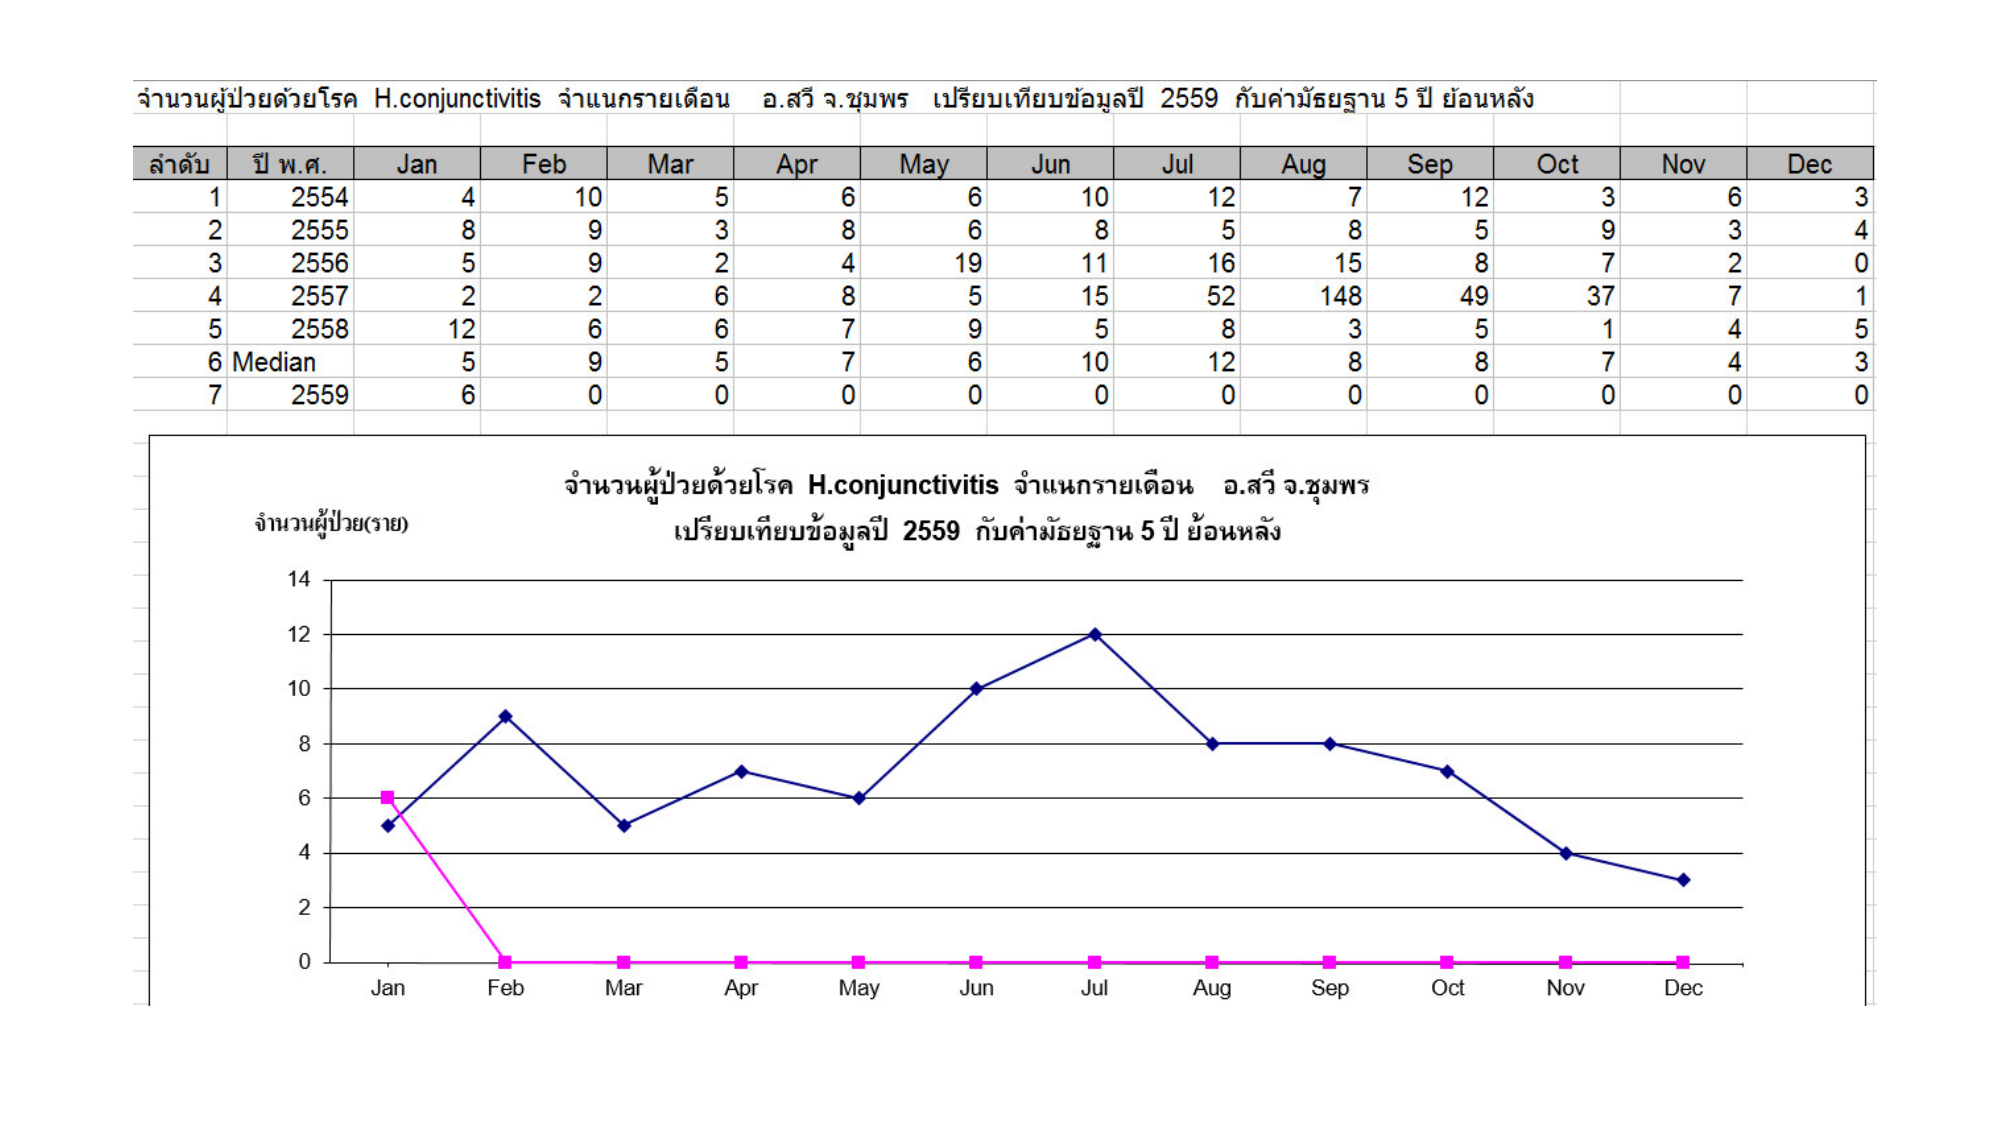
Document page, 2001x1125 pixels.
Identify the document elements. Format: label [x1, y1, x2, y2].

picture [133, 80, 1877, 1006]
